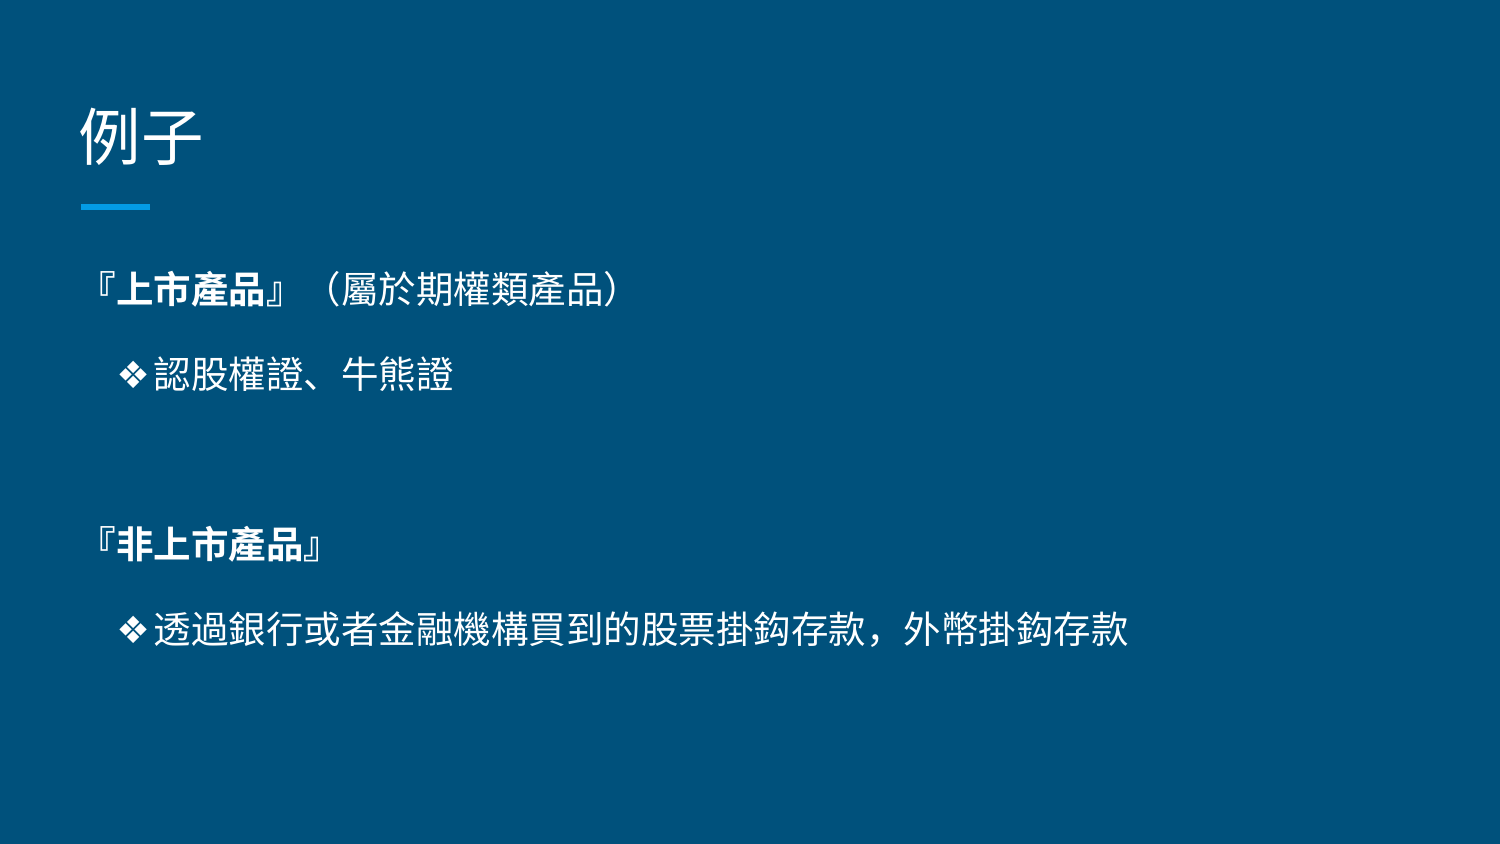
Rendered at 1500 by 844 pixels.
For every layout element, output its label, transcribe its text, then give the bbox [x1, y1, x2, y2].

list 『上市產品』（屬於期權類產品） 認股權證、牛熊證 『非上市產品』 透過銀行或者金融機構買到的股票掛鈎存款，外幣掛鈎存款 [63, 244, 1437, 750]
title 例子 [63, 75, 1437, 188]
